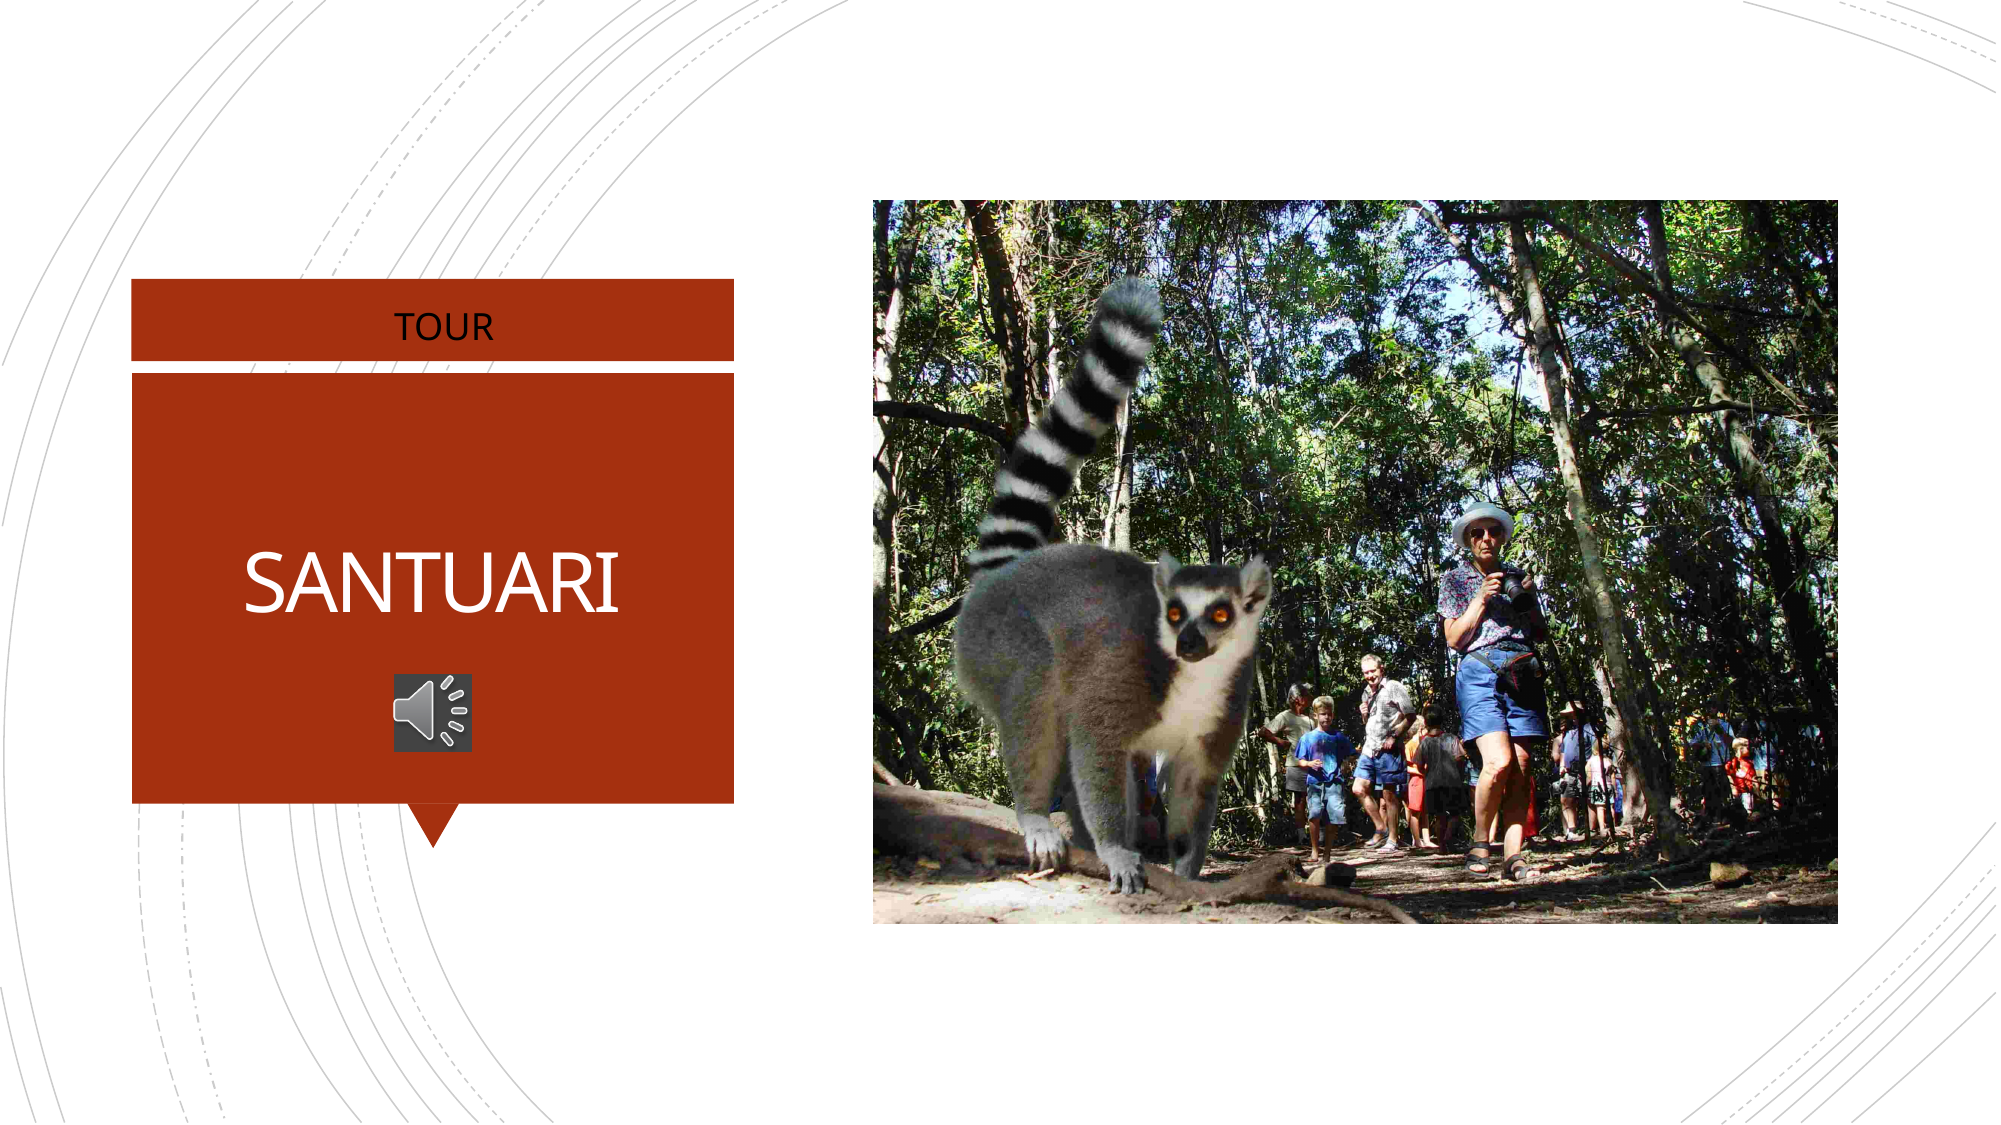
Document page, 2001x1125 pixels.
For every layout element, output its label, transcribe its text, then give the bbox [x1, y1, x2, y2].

title SANTUARI [145, 385, 720, 789]
picture [392, 672, 473, 754]
list TOUR [341, 220, 565, 497]
picture [873, 200, 1838, 925]
